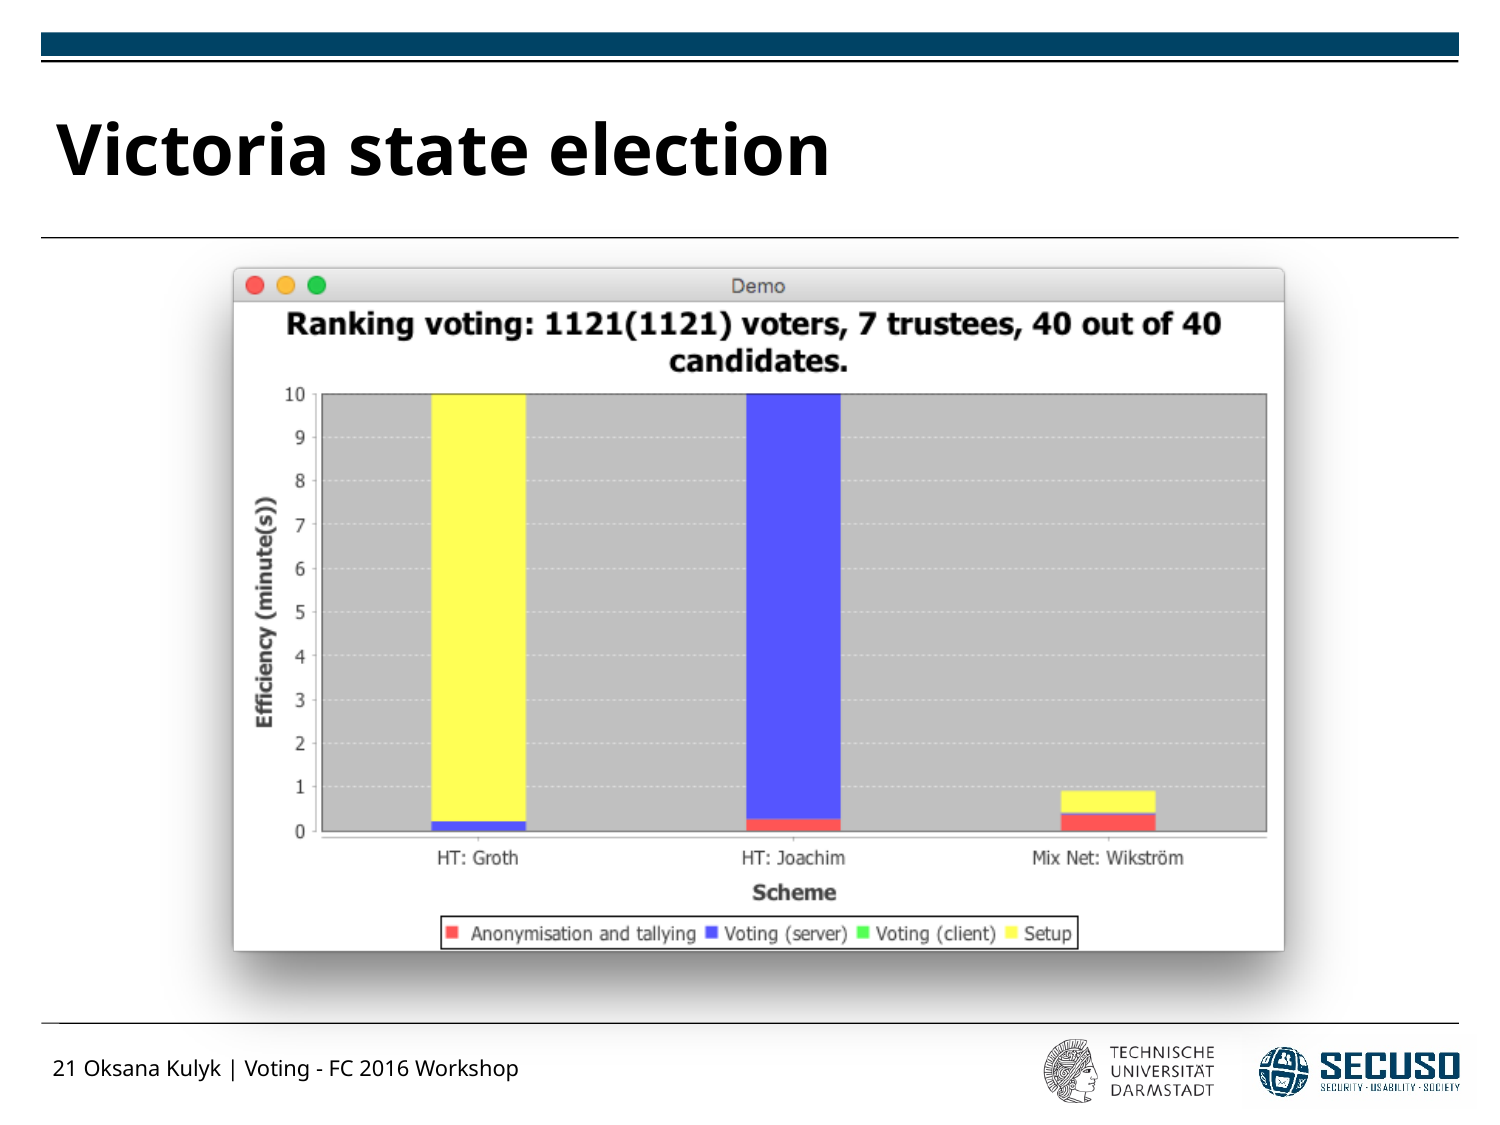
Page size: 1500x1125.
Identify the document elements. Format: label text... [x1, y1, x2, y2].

slide_number 21 [14, 1046, 93, 1106]
title Victoria state election [41, 62, 1459, 233]
footer Oksana Kulyk | Voting - FC 2016 Workshop [93, 1046, 979, 1106]
picture [147, 219, 1477, 1114]
